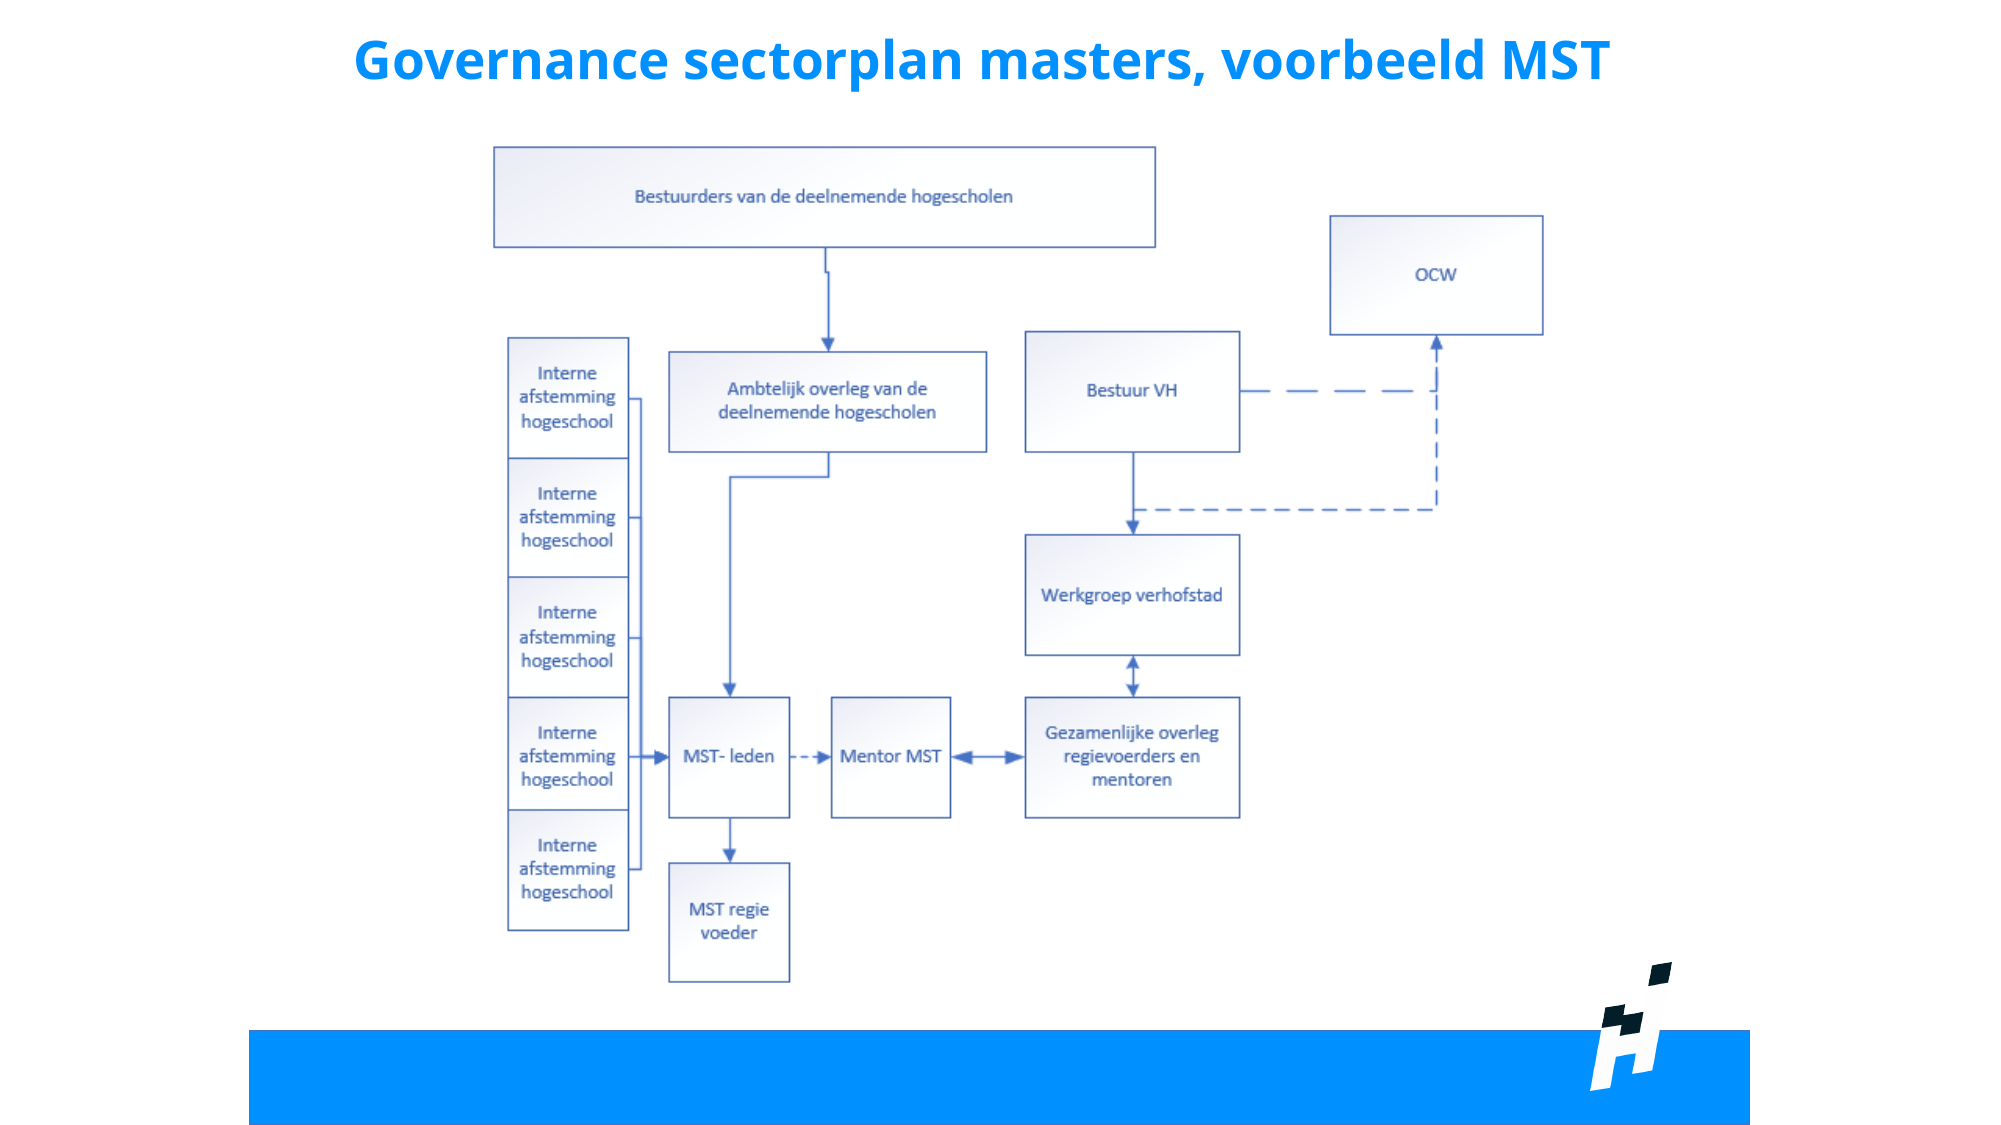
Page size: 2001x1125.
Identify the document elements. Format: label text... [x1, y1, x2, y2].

text_box [249, 1030, 1750, 1125]
title Governance sectorplan masters, voorbeeld MST [338, 24, 1632, 100]
picture [442, 117, 1709, 1123]
